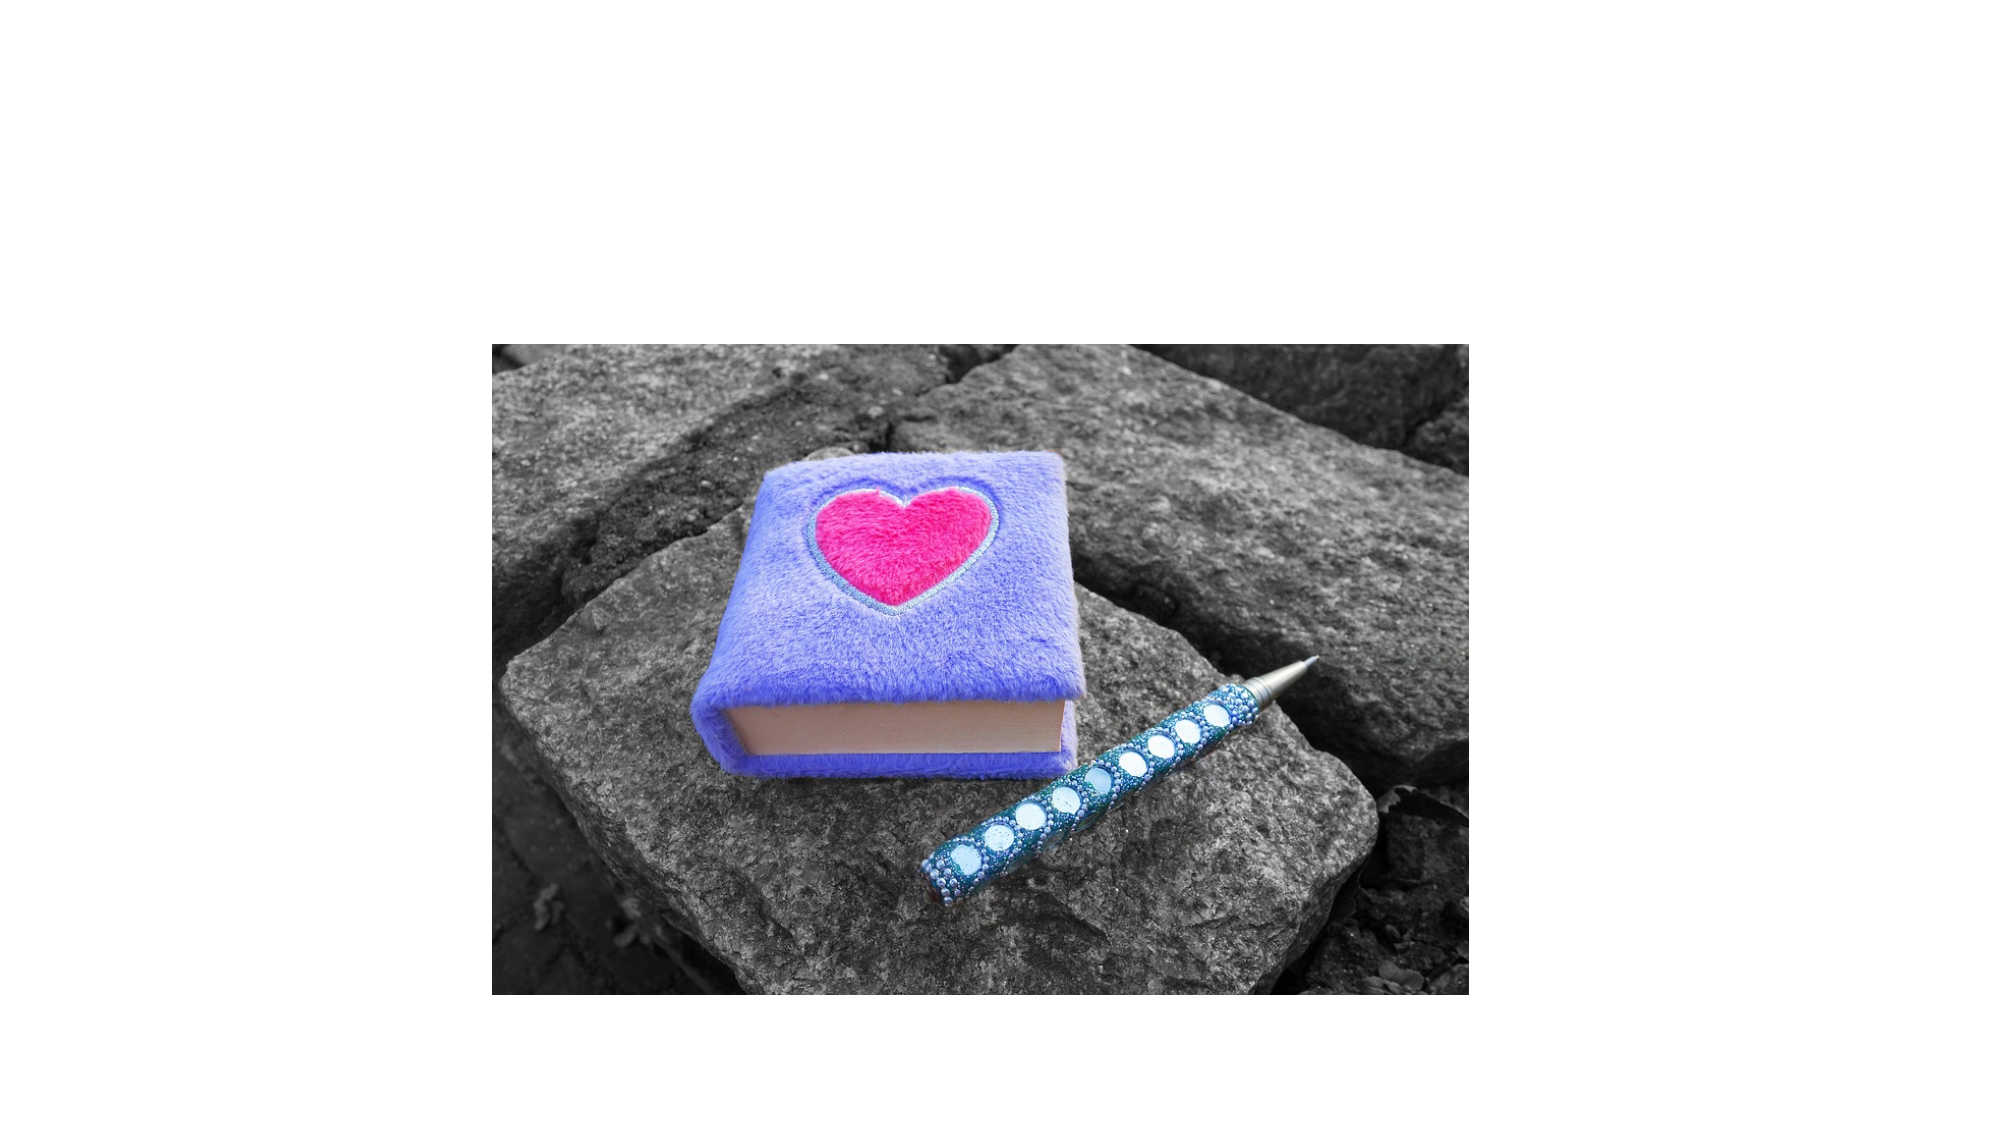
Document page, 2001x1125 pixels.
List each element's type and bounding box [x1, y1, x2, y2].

list [492, 344, 1469, 995]
